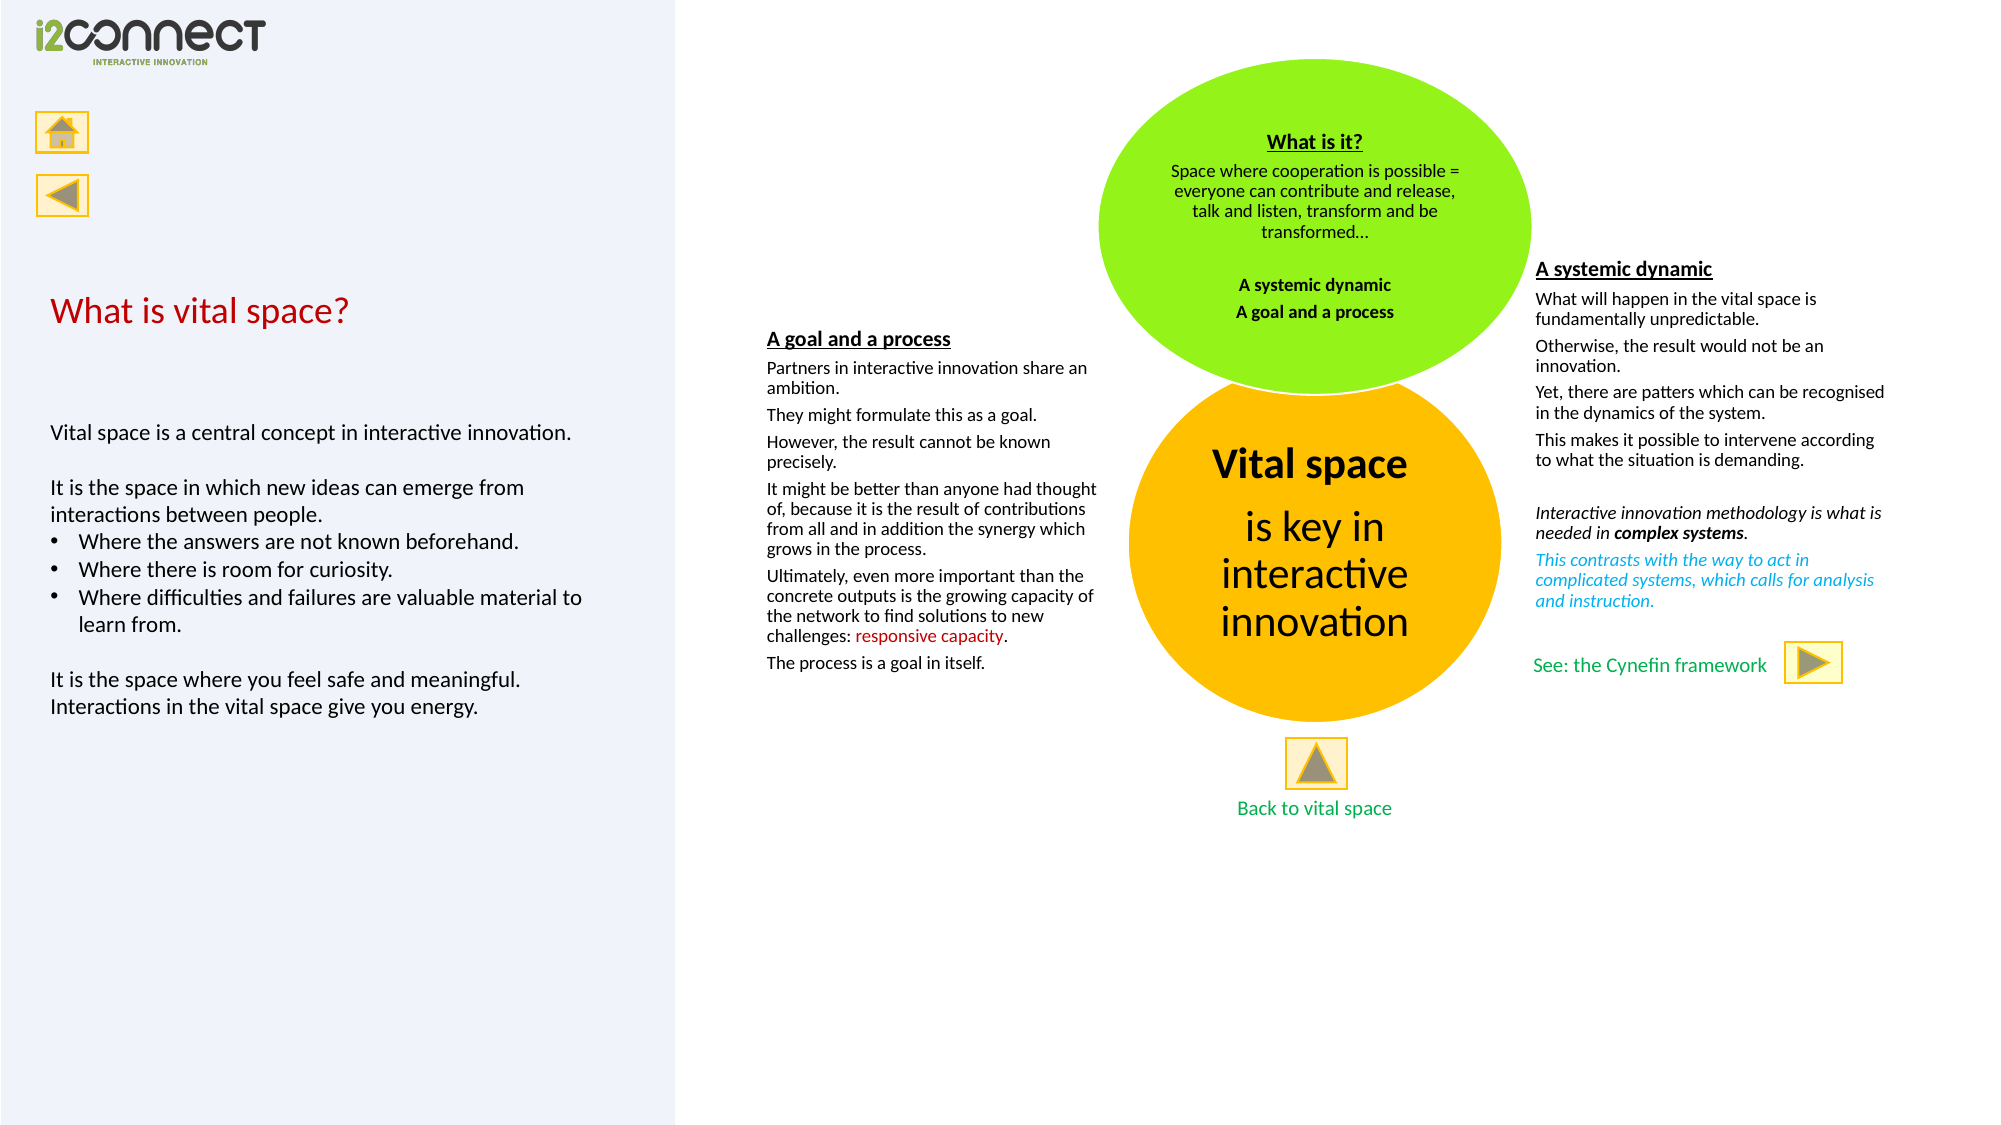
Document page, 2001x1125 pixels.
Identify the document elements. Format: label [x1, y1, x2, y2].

text_box [0, 0, 1891, 1125]
